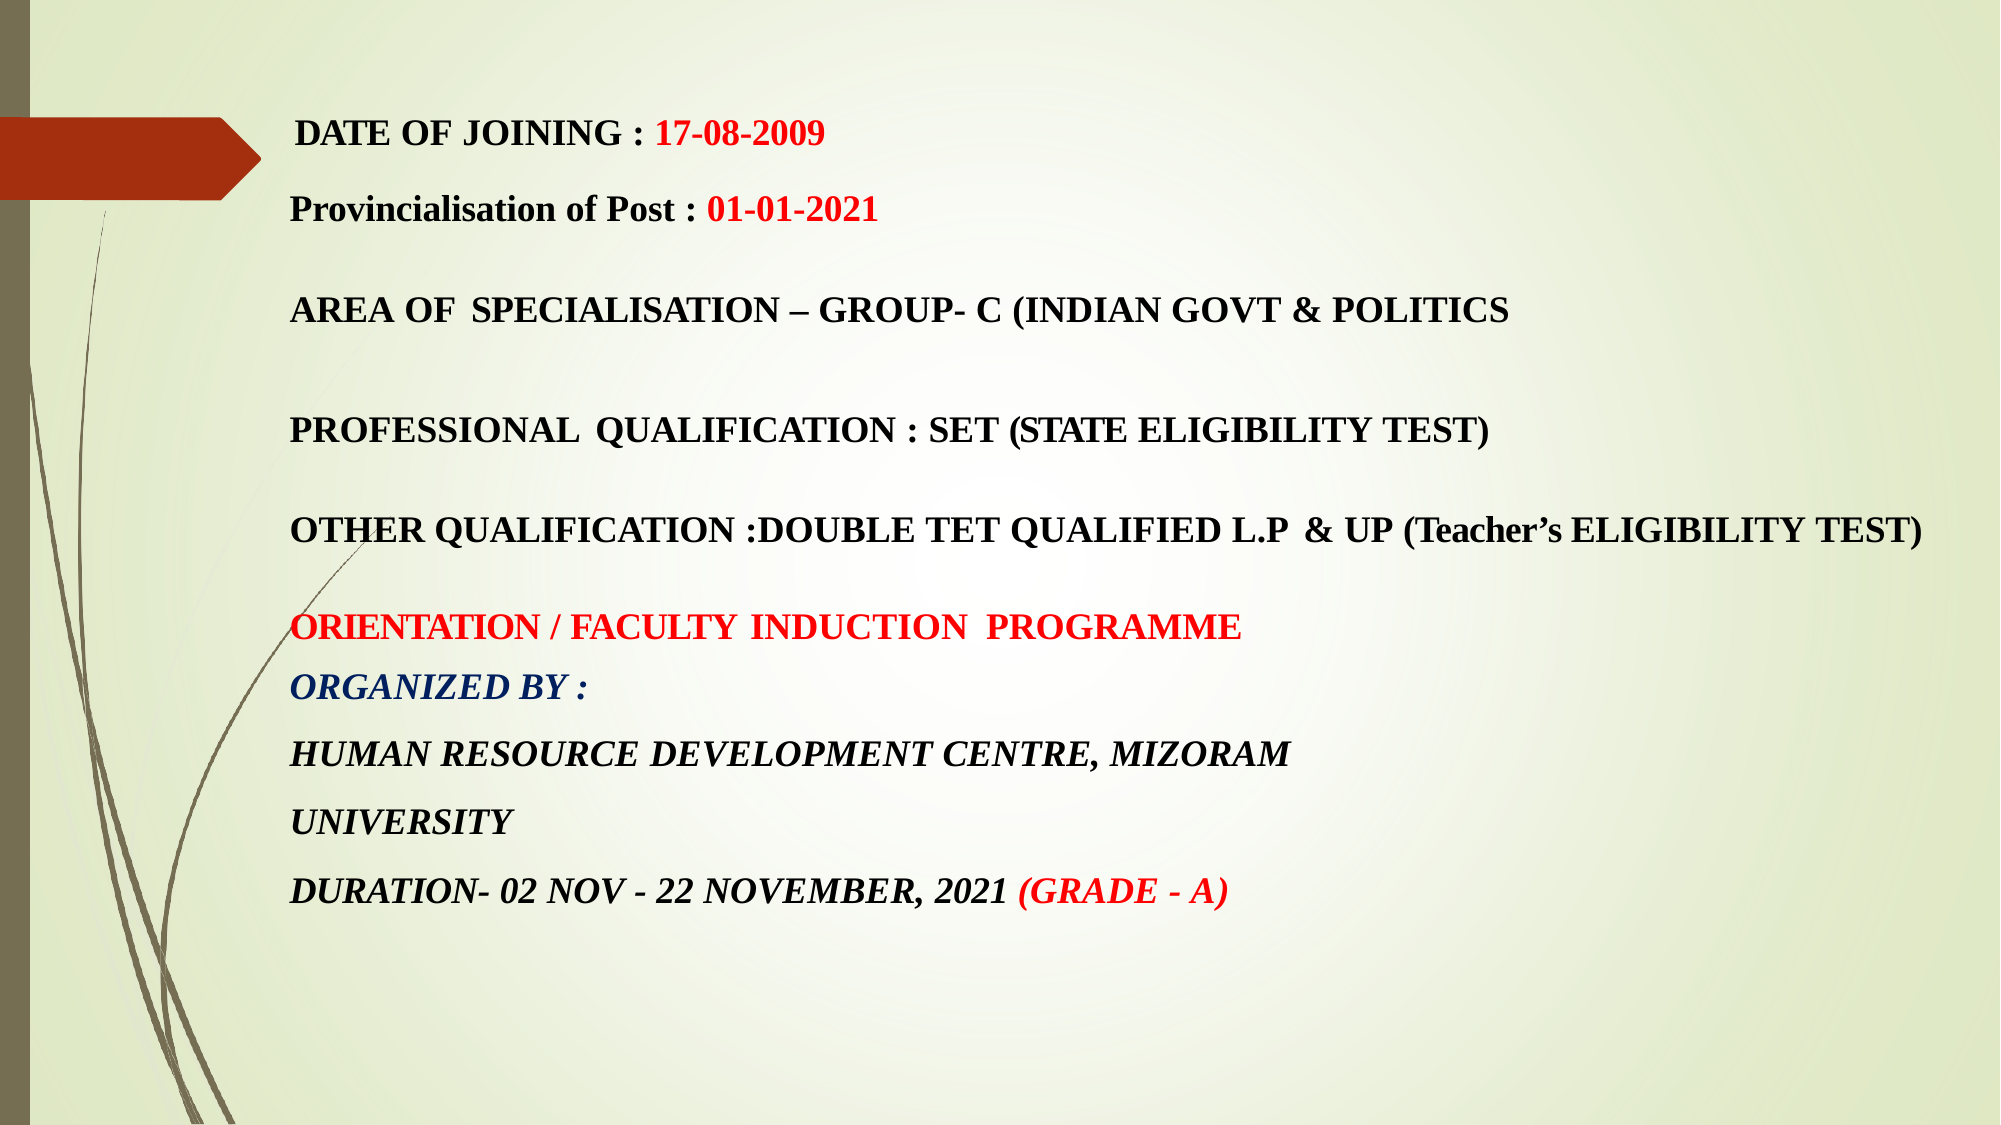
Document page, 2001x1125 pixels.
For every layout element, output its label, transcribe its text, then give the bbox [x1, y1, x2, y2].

picture [30, 0, 2000, 1125]
text_box DATE OF JOINING : 17-08-2009 Provincialisation of Post : 01-01-2021 AREA OF SPECIALISATION – GROUP- C (INDIAN GOVT & POLITICS PROFESSIONAL QUALIFICATION : SET (STATE ELIGIBILITY TEST) OTHER QUALIFICATION :DOUBLE TET QUALIFIED L.P & UP (Teacher’s ELIGIBILITY TEST) ORIENTATION / FACULTY INDUCTION PROGRAMME ORGANIZED BY : HUMAN RESOURCE DEVELOPMENT CENTRE, MIZORAM UNIVERSITY DURATION- 02 NOV - 22 NOVEMBER, 2021 (GRADE - A) [287, 106, 1938, 912]
